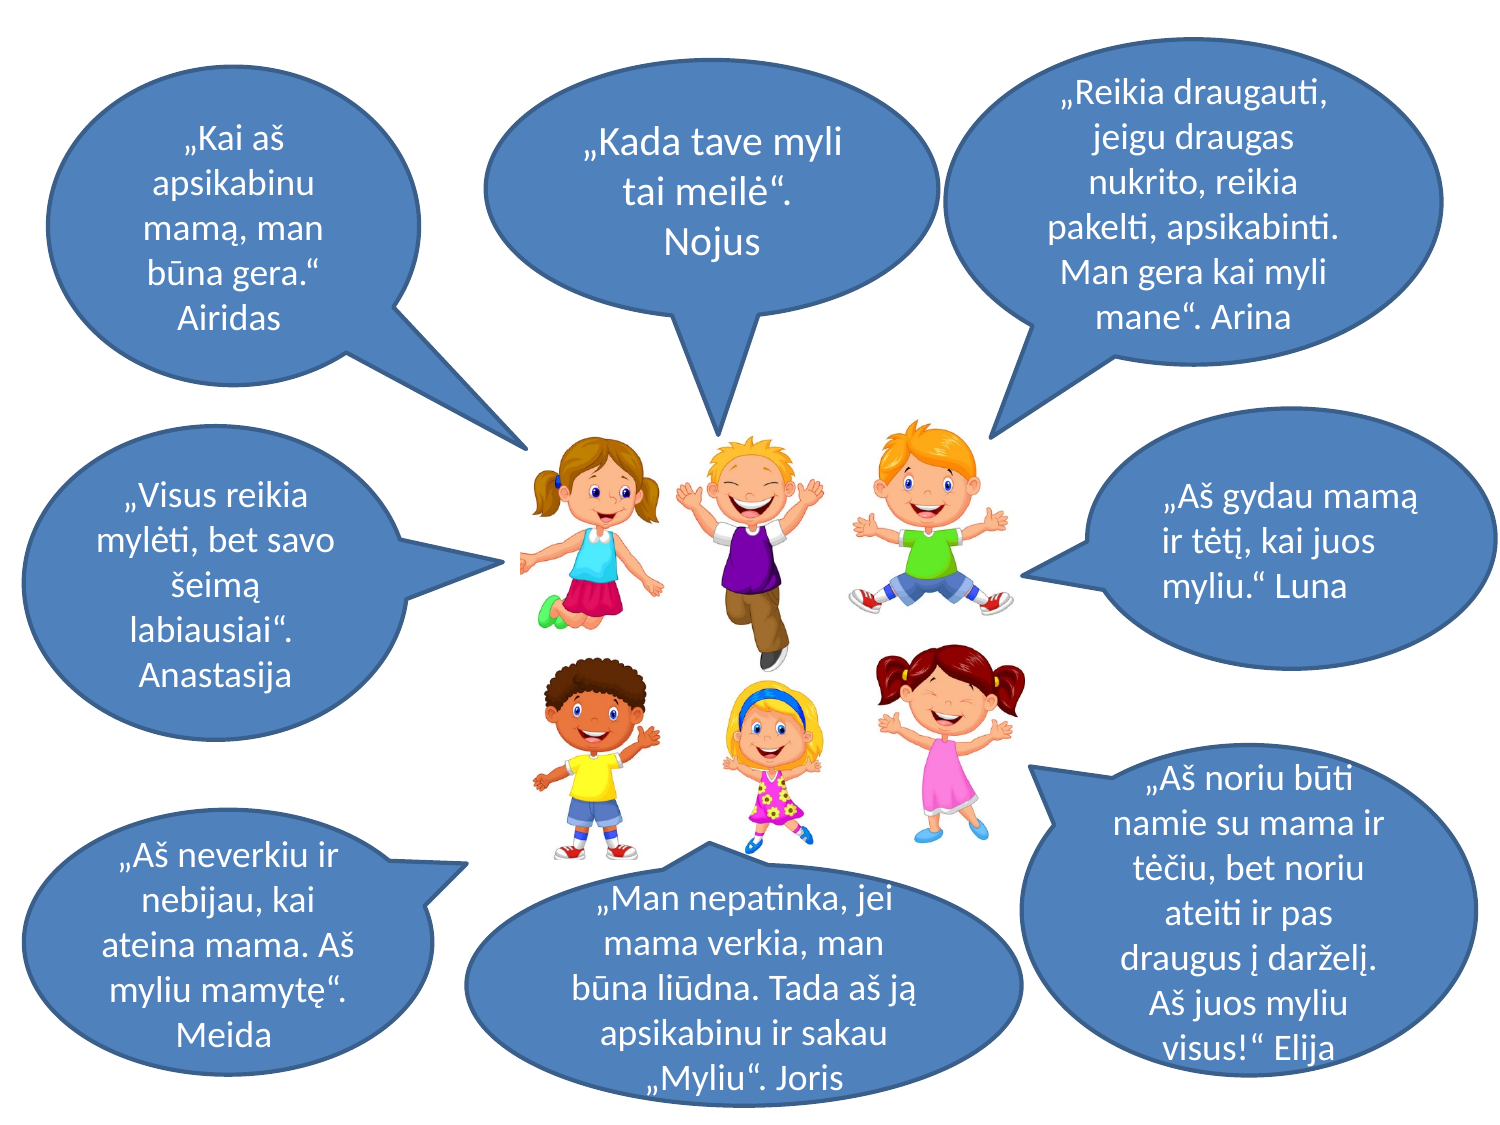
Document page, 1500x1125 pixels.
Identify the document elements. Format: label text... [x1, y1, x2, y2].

text_box „Aš noriu būti namie su mama ir tėčiu, bet noriu ateiti ir pas draugus į darželį. Aš juos myliu visus!“ Elija [1019, 742, 1479, 1078]
text_box „Reikia draugauti, jeigu draugas nukrito, reikia pakelti, apsikabinti. Man gera kai myli mane“. Arina [943, 37, 1444, 410]
text_box „Visus reikia mylėti, bet savo šeimą labiausiai“. Anastasija [21, 423, 506, 742]
text_box „Aš neverkiu ir nebijau, kai ateina mama. Aš myliu mamytę“. Meida [21, 807, 469, 1077]
text_box „Aš gydau mamą ir tėtį, kai juos myliu.“ Luna [1038, 406, 1498, 671]
text_box „Kai aš apsikabinu mamą, man būna gera.“ Airidas [45, 64, 514, 445]
text_box „Kada tave myli tai meilė“. Nojus [483, 57, 941, 373]
picture [519, 374, 1034, 860]
text_box „Man nepatinka, jei mama verkia, man būna liūdna. Tada aš ją apsikabinu ir sakau „Myliu“. Joris [464, 868, 1024, 1108]
